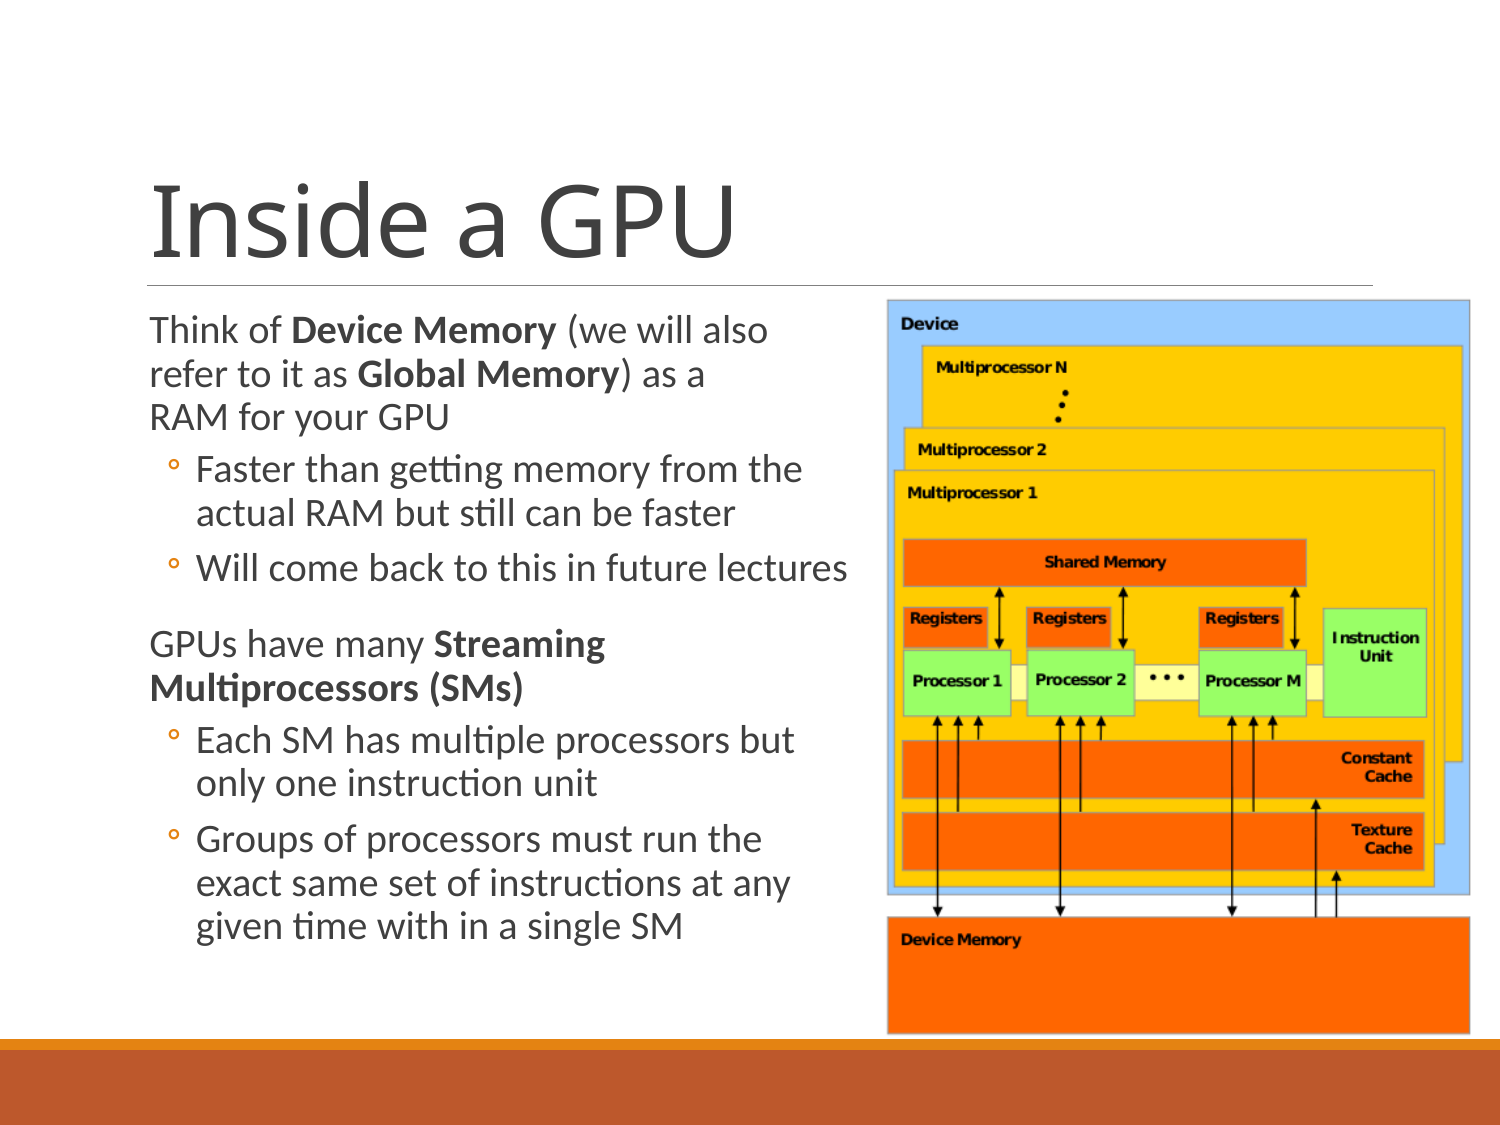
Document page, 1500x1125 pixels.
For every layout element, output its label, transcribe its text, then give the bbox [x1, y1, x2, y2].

text_box Think of Device Memory (we will also refer to it as Global Memory) as a RAM for your GPU Faster than getting memory from the actual RAM but still can be faster Will come back to this in future lectures GPUs have many Streaming Multiprocessors (SMs) Each SM has multiple processors but only one instruction unit Groups of processors must run the exact same set of instructions at any given time with in a single SM [134, 301, 877, 962]
picture [880, 291, 1477, 1039]
title Inside a GPU [135, 47, 1373, 285]
